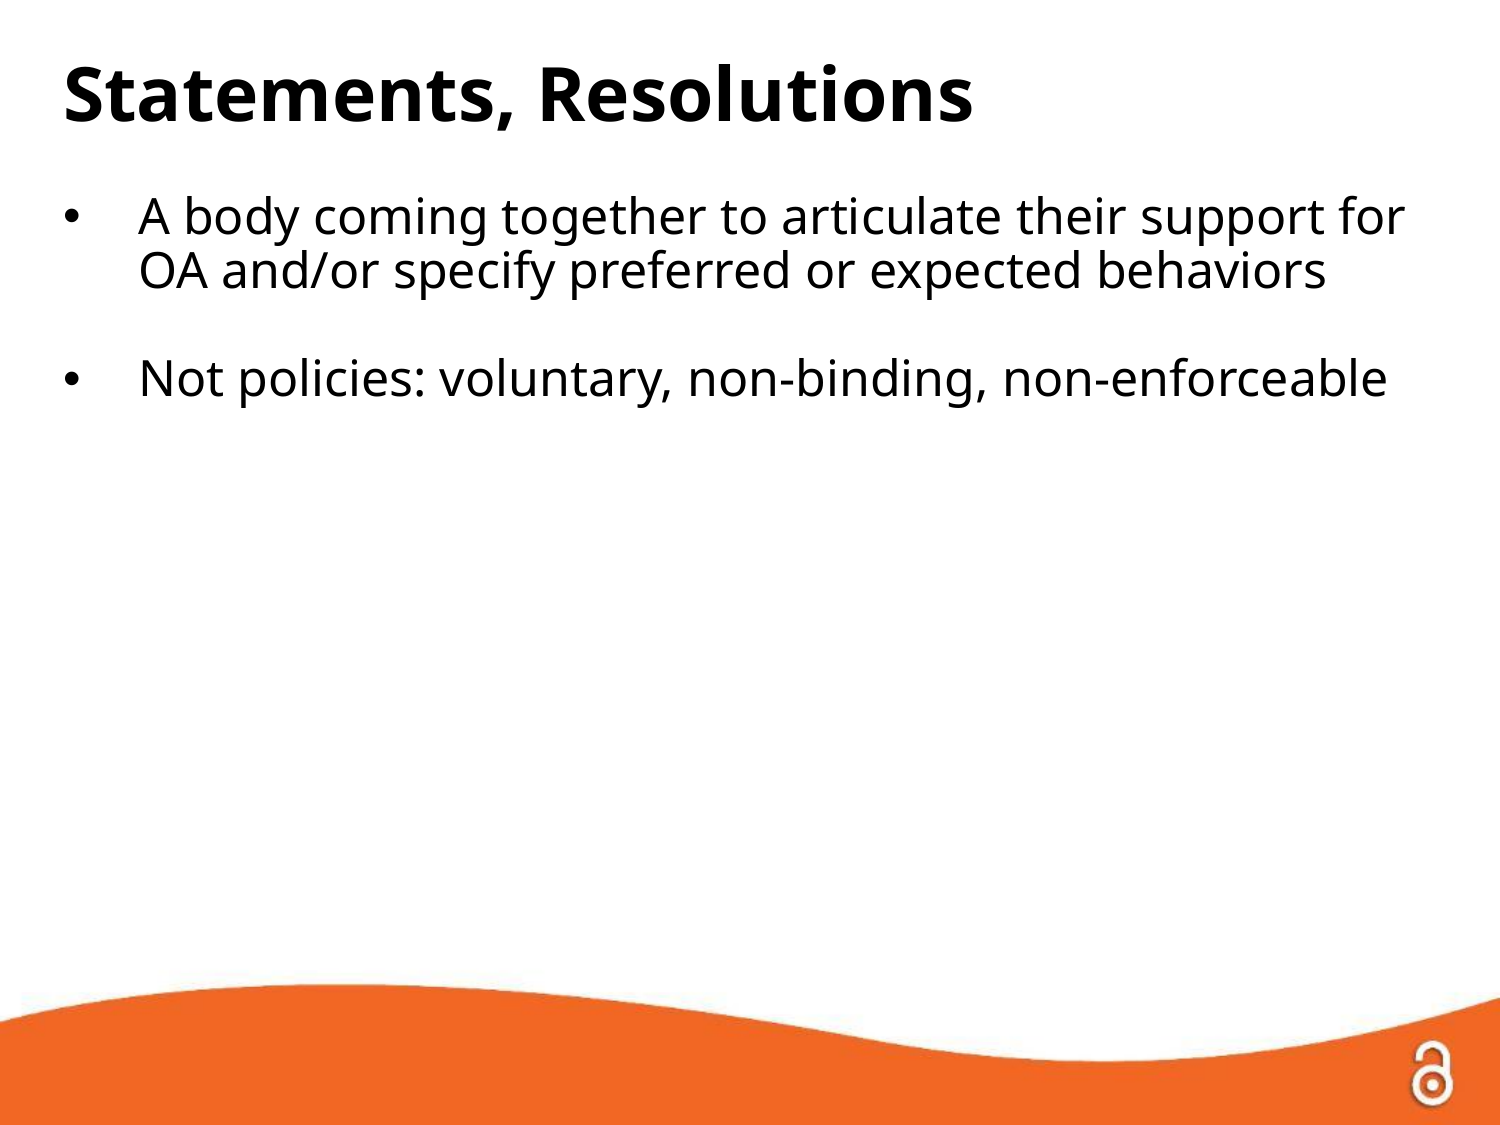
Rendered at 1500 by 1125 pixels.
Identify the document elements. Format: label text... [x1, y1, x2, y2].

text_box [0, 0, 1500, 1125]
text_box Statements, Resolutions A body coming together to articulate their support for OA and/or specify preferred or expected behaviors Not policies: voluntary, non-binding, non-enforceable [56, 40, 1444, 980]
